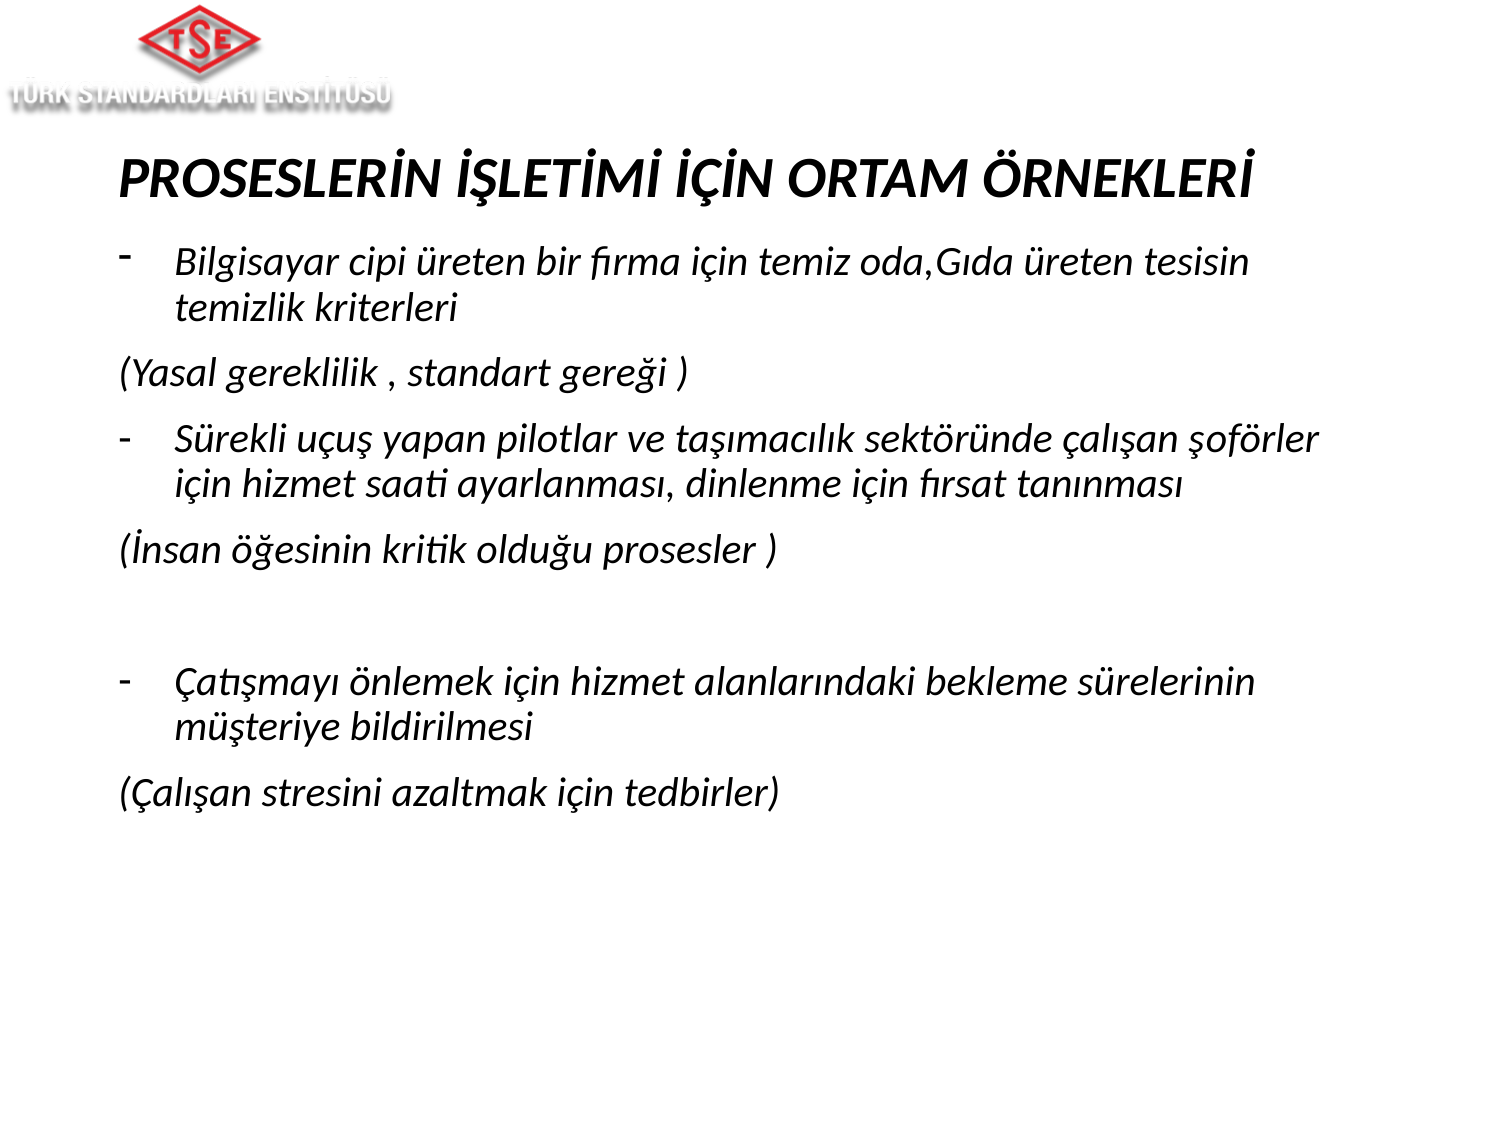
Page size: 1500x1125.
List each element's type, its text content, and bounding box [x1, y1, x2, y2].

title PROSESLERİN İŞLETİMİ İÇİN ORTAM ÖRNEKLERİ [103, 126, 1397, 232]
picture [0, 0, 400, 126]
list Bilgisayar cipi üreten bir firma için temiz oda,Gıda üreten tesisin temizlik kriterleri (Yasal gereklilik , standart gereği ) Sürekli uçuş yapan pilotlar ve taşımacılık sektöründe çalışan şoförler için hizmet saati ayarlanması, dinlenme için fırsat tanınması (İnsan öğesinin kritik olduğu prosesler ) Çatışmayı önlemek için hizmet alanlarındaki bekleme sürelerinin müşteriye bildirilmesi (Çalışan stresini azaltmak için tedbirler) [103, 232, 1397, 994]
